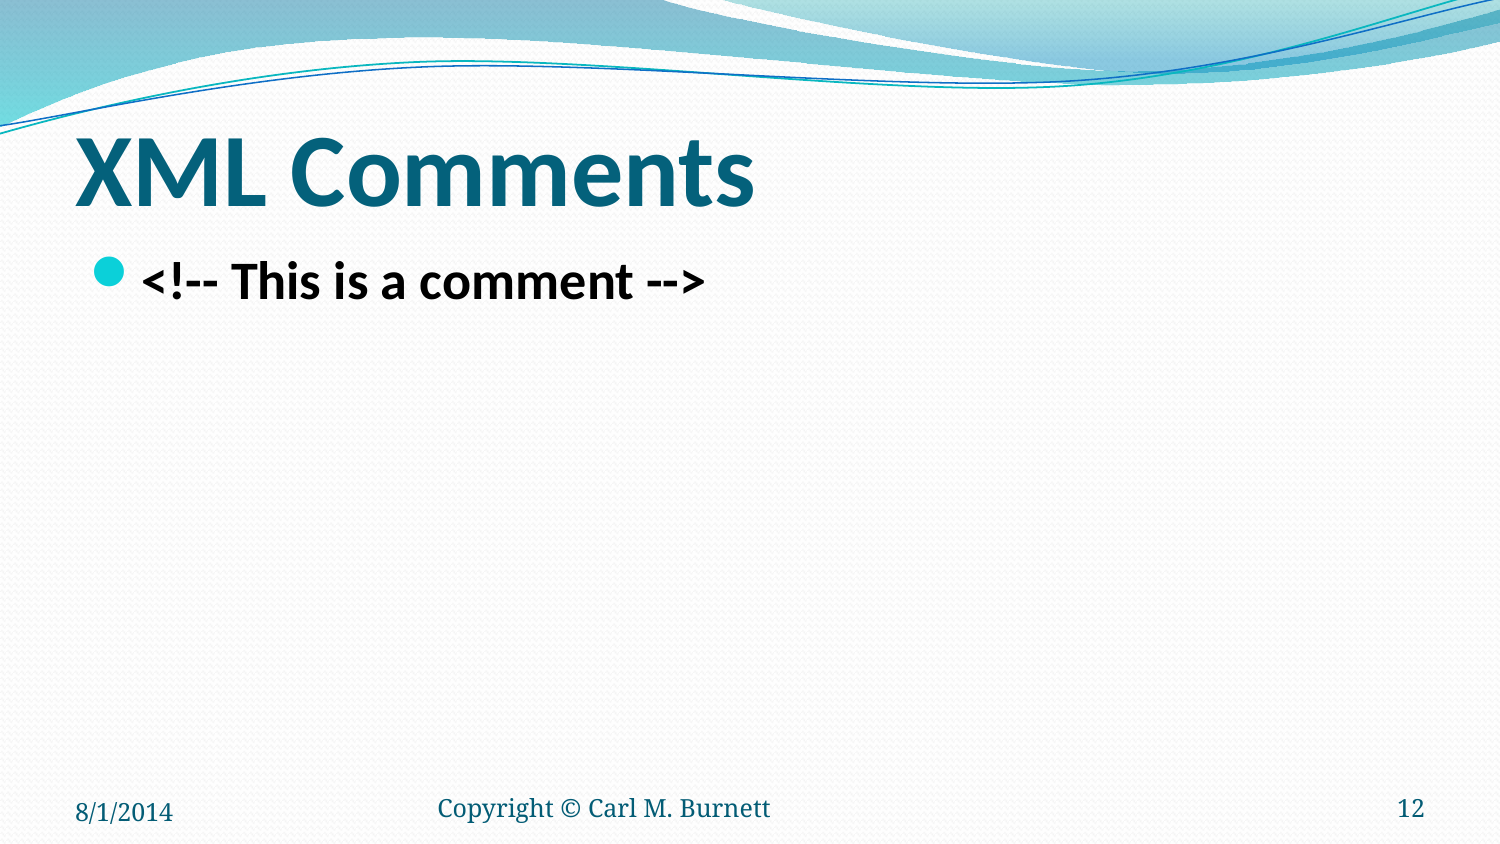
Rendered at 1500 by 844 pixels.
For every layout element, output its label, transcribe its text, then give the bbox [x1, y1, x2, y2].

title XML Comments [75, 86, 1425, 228]
slide_number 12 [1299, 782, 1425, 827]
list <!-- This is a comment --> [75, 238, 1425, 779]
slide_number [75, 782, 425, 827]
footer Copyright © Carl M. Burnett [437, 782, 988, 827]
